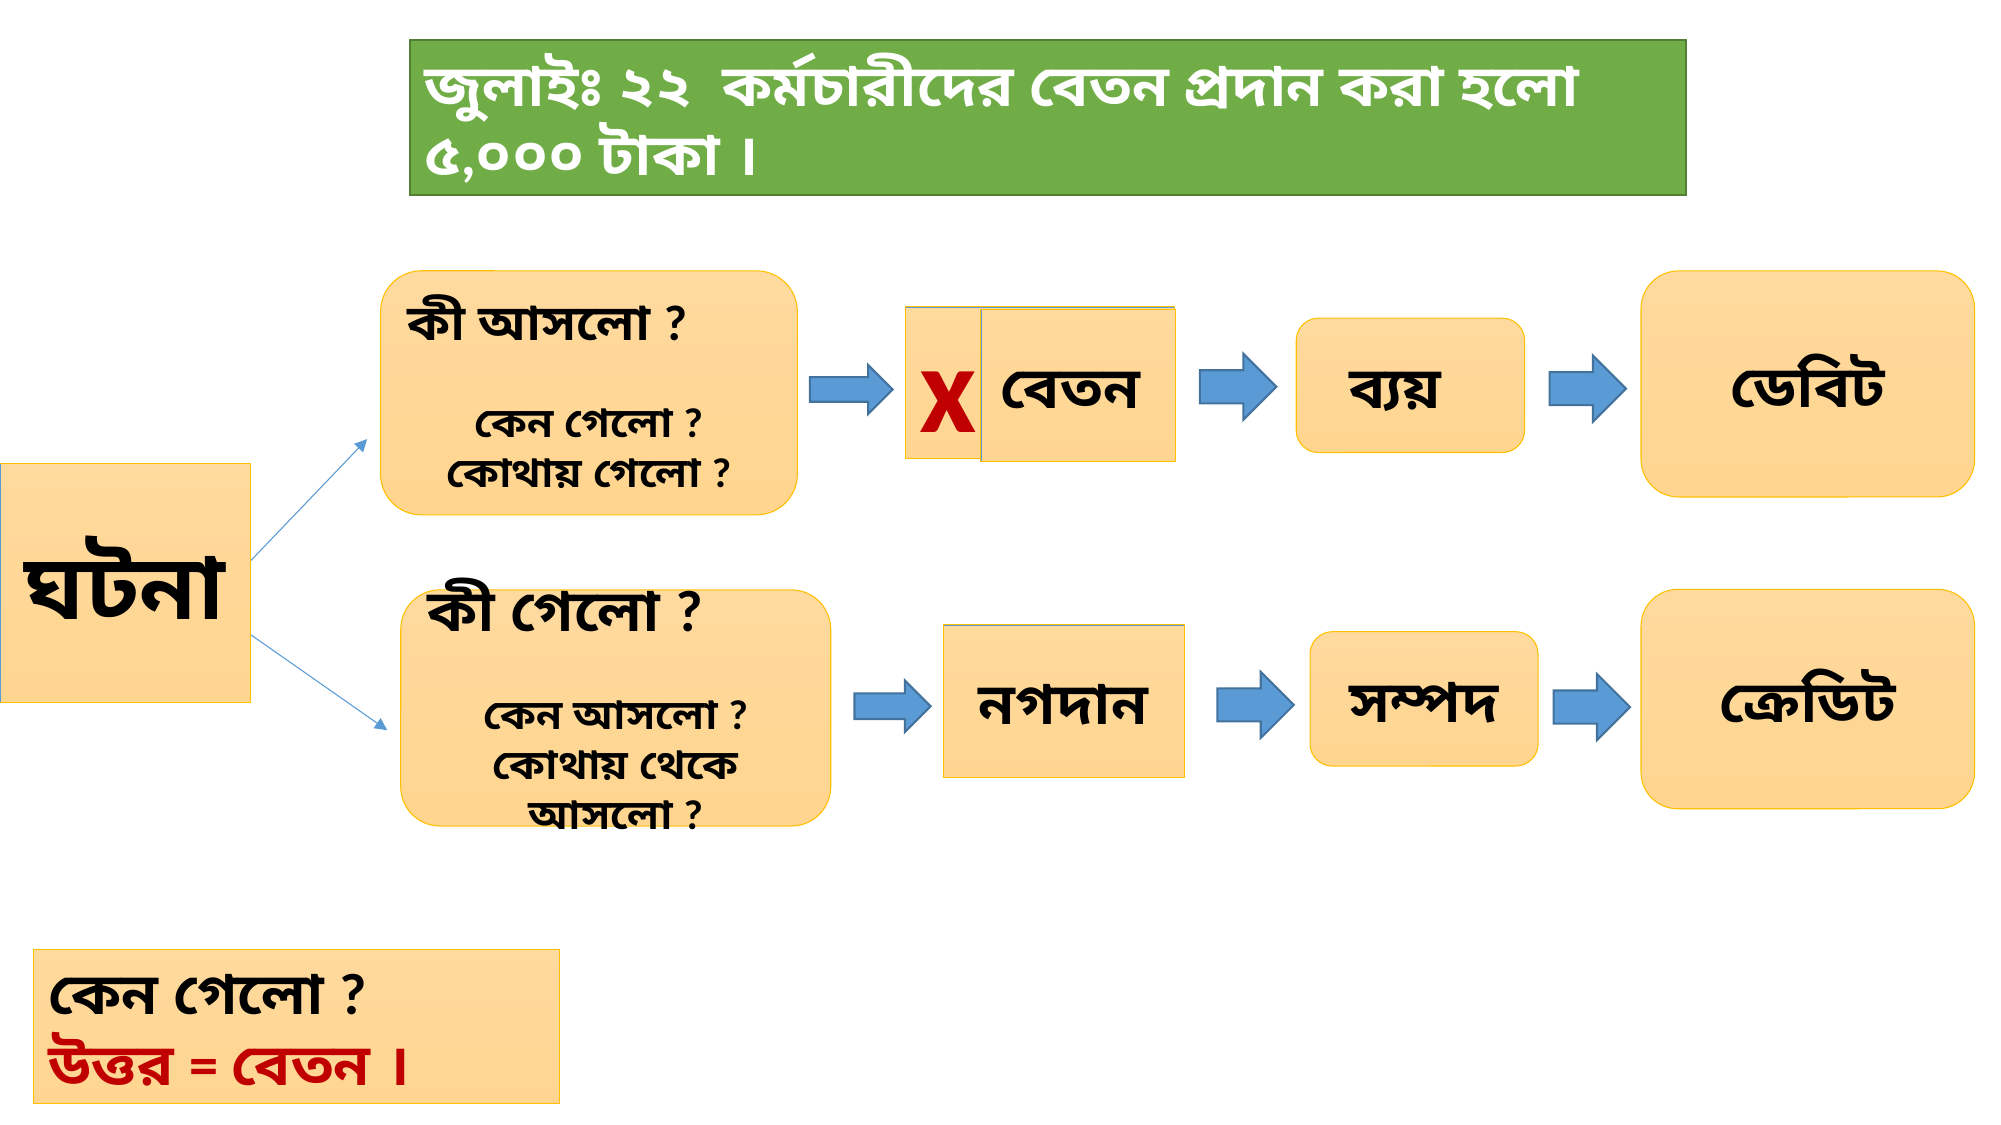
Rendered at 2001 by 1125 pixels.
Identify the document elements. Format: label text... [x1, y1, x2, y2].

text_box ঘটনা [0, 463, 251, 703]
text_box [1548, 353, 1628, 425]
text_box x [905, 306, 1175, 459]
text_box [248, 439, 368, 564]
text_box [1216, 669, 1296, 741]
text_box ডেবিট [1640, 270, 1976, 498]
text_box জুলাইঃ ২২ কর্মচারীদের বেতন প্রদান করা হলো ৫,০০০ টাকা । [409, 39, 1687, 196]
text_box [1552, 671, 1632, 743]
text_box কী গেলো ? কেন আসলো ? কোথায় থেকে আসলো ? [400, 589, 832, 827]
text_box কী আসলো ? কেন গেলো ? কোথায় গেলো ? [380, 270, 798, 516]
text_box বেতন [980, 309, 1176, 462]
text_box [808, 362, 895, 417]
text_box কেন গেলো ? উত্তর = বেতন । [33, 949, 560, 1104]
text_box ক্রেডিট [1640, 588, 1976, 810]
text_box সম্পদ [1309, 631, 1539, 767]
text_box [853, 678, 933, 735]
text_box নগদান [943, 624, 1185, 778]
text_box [250, 634, 388, 731]
text_box [1198, 351, 1278, 423]
text_box ব্যয় [1295, 317, 1526, 454]
